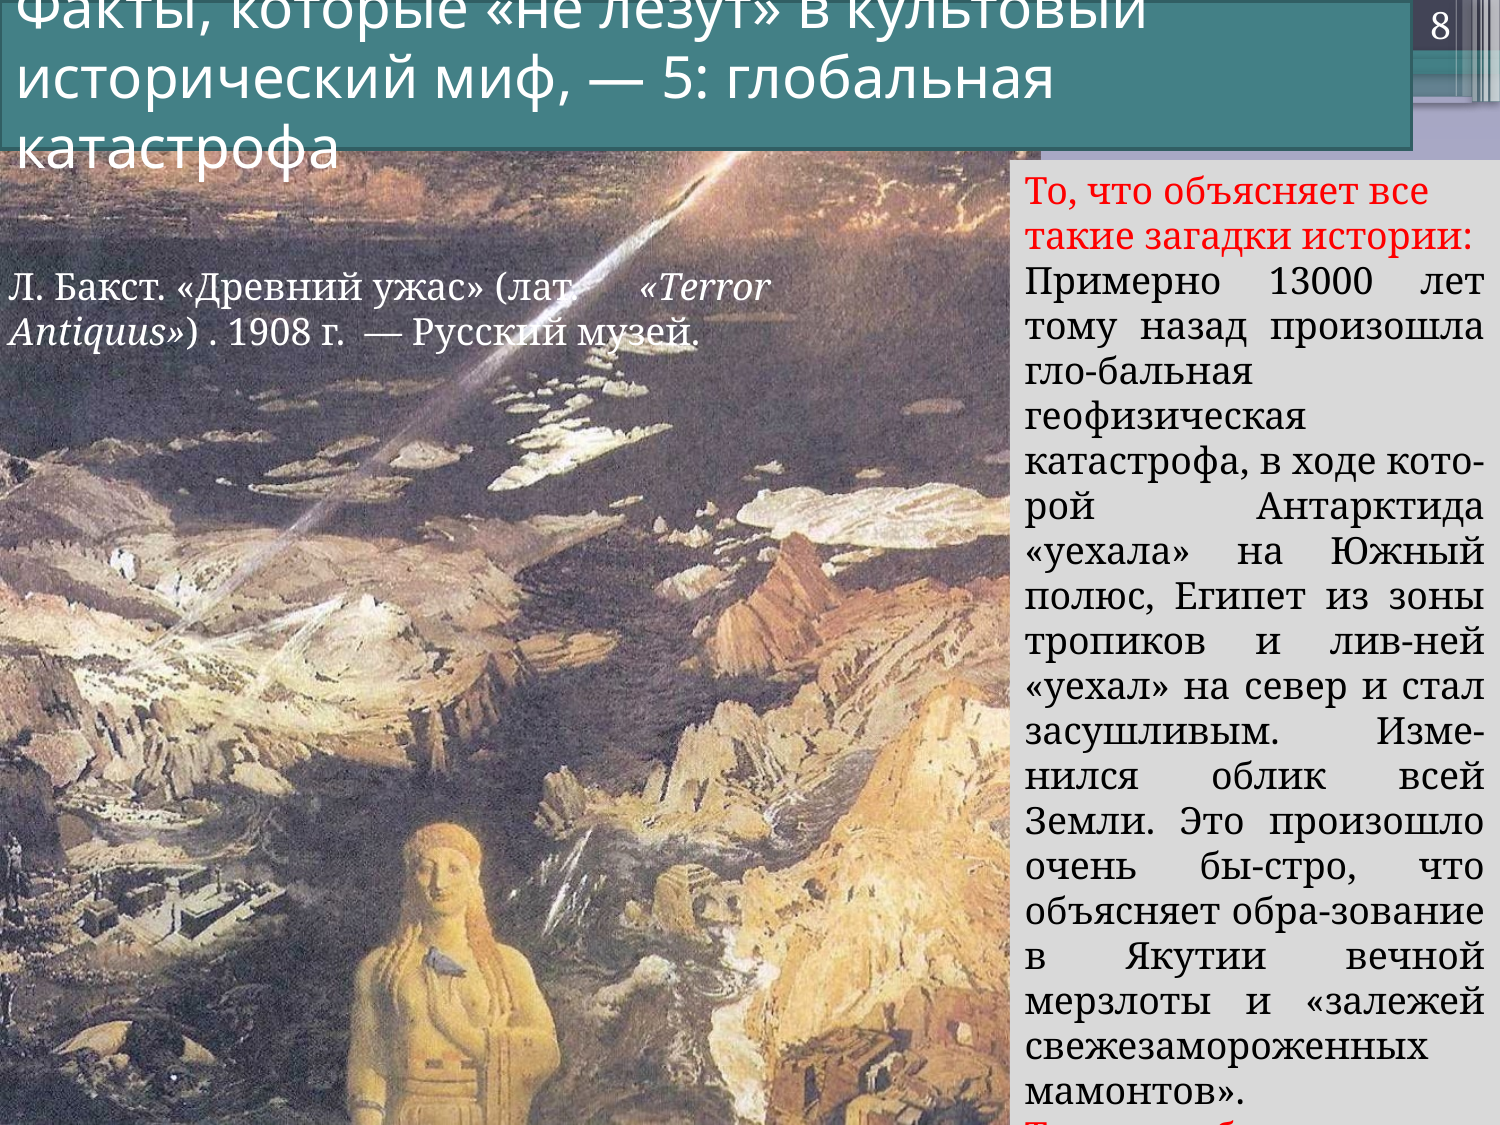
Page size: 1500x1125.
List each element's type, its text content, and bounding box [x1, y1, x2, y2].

slide_number 8 [1340, 0, 1466, 61]
title Факты, которые «не лезут» в культовый исторический миф, — 5: глобальная катастрофа [0, 0, 1413, 151]
text_box То, что объясняет все такие загадки истории: Примерно 13000 лет тому назад произошла гло-бальная геофизическая катастрофа, в ходе кото-рой Антарктида «уехала» на Южный полюс, Египет из зоны тропиков и лив-ней «уехал» на север и стал засушливым. Изме-нился облик всей Земли. Это произошло очень бы-стро, что объясняет обра-зование в Якутии вечной мерзлоты и «залежей свежезамороженных мамонтов». Так погибла прошлая вы-сокоразвитая глобальная цивилизация. [1046, 160, 1500, 1125]
picture [0, 129, 1041, 1125]
